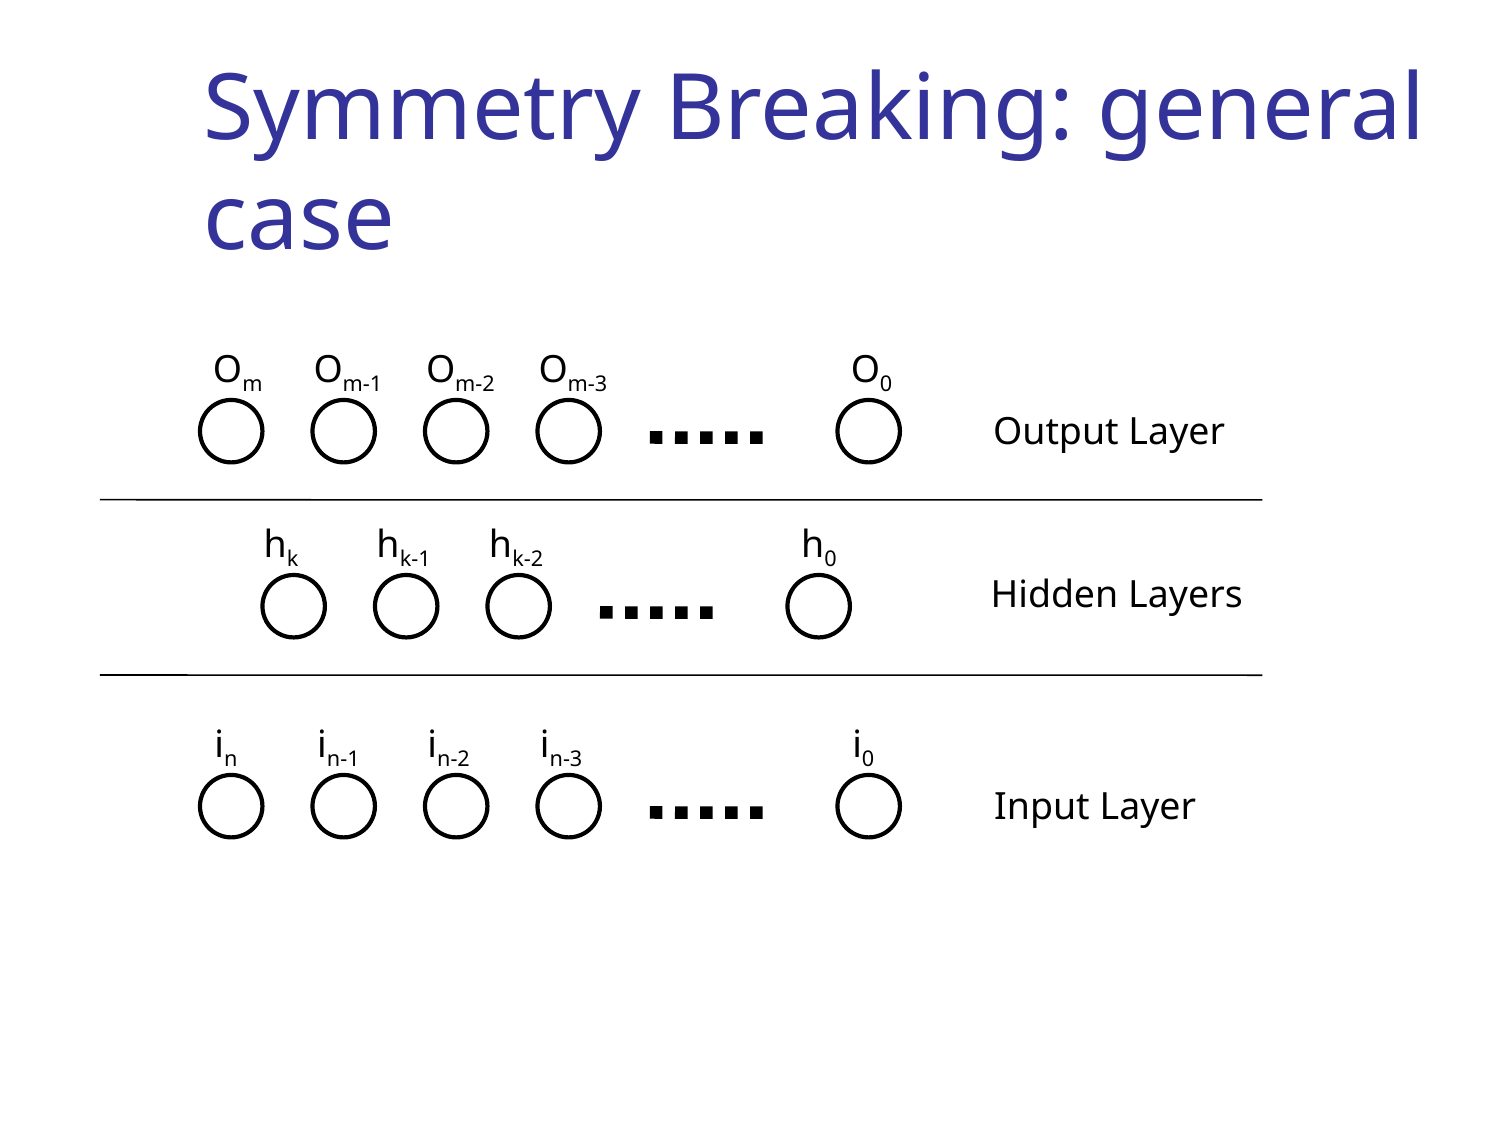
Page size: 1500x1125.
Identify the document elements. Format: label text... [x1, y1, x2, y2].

text_box Input Layer [979, 774, 1212, 835]
text_box Output Layer [978, 399, 1241, 460]
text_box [249, 512, 851, 638]
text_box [199, 712, 901, 838]
text_box Hidden Layers [975, 562, 1258, 623]
title Symmetry Breaking: general case [188, 34, 1468, 276]
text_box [199, 337, 906, 463]
